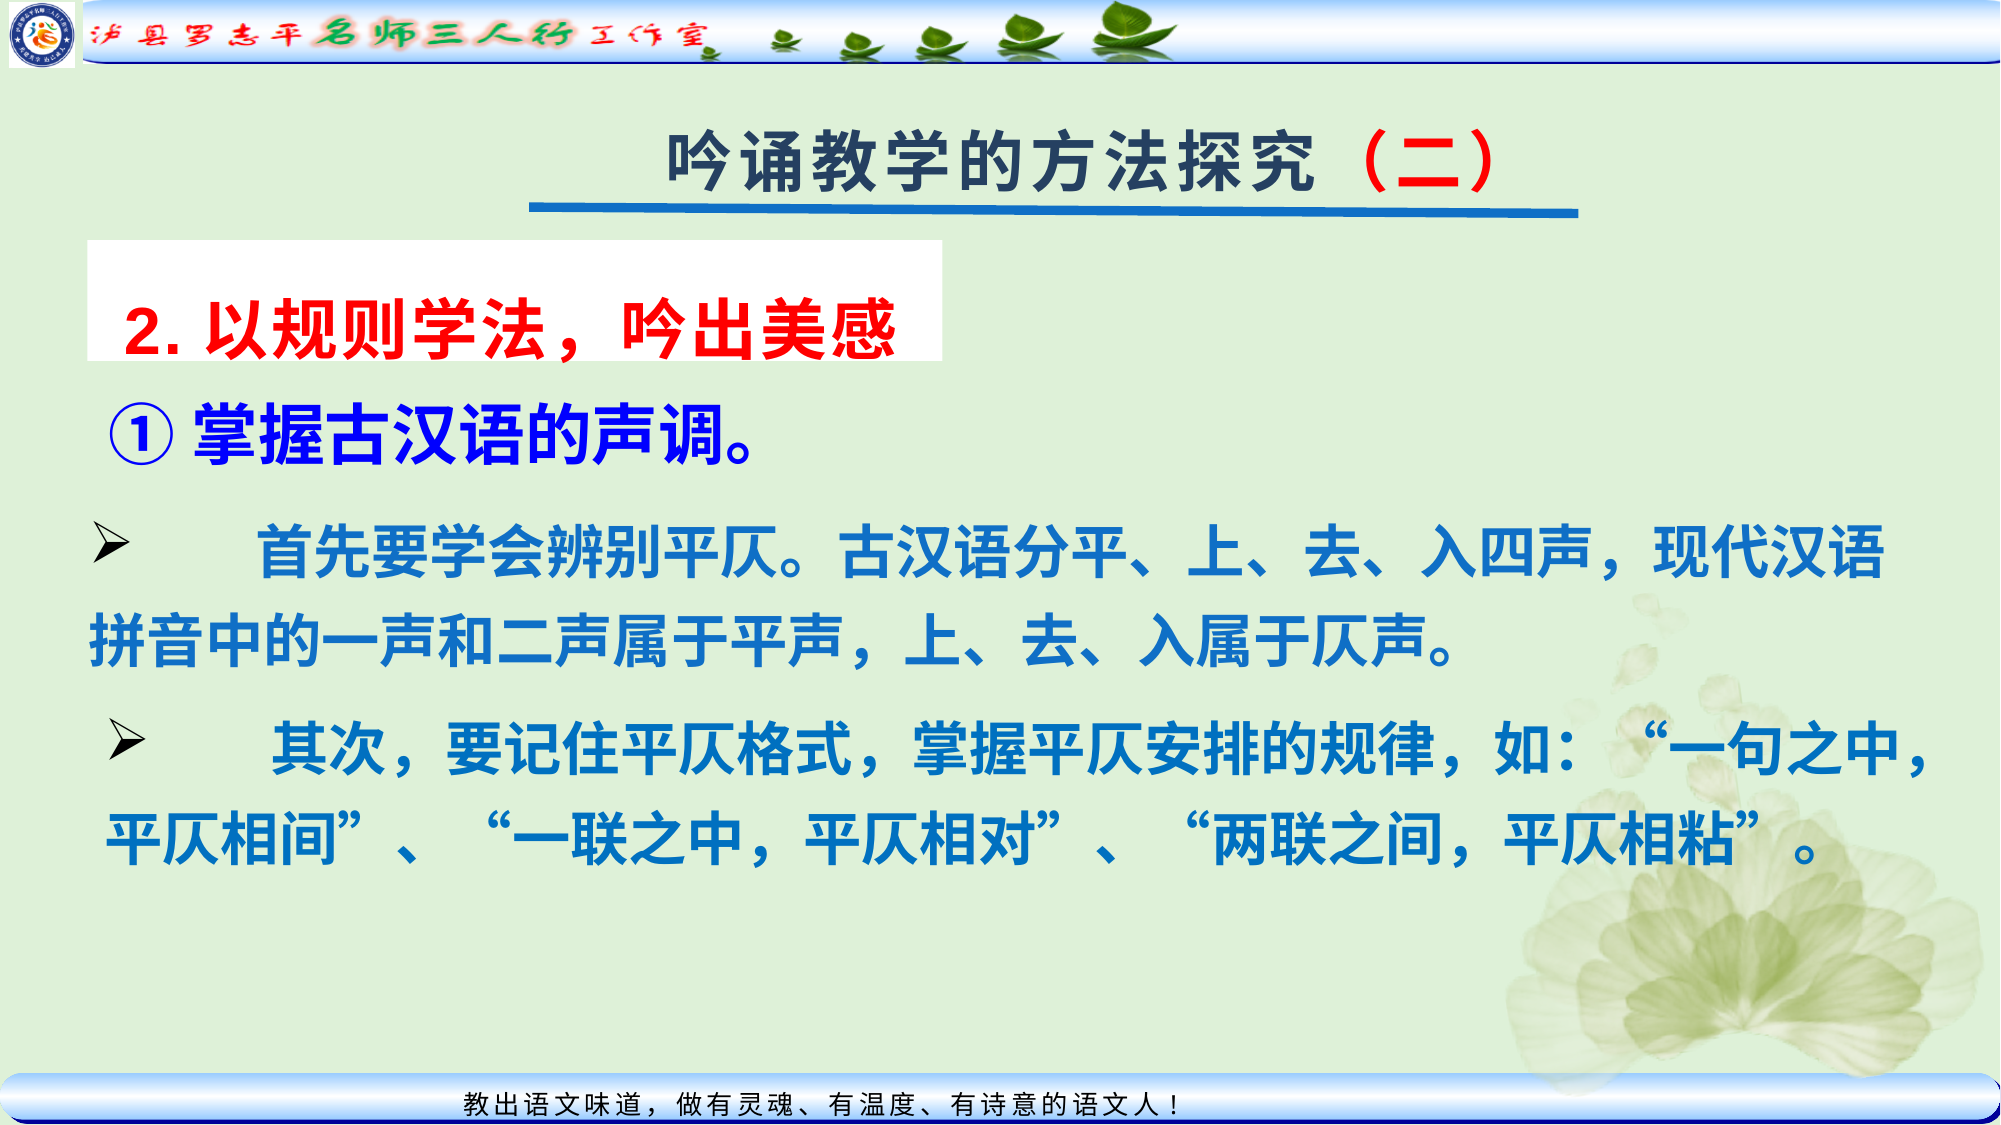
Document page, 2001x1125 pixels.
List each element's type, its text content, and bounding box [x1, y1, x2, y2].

text_box 2.以规则学法，吟出美感 [87, 240, 943, 361]
text_box ①掌握古汉语的声调。 [93, 385, 838, 480]
picture [83, 0, 2001, 64]
picture [9, 2, 75, 68]
text_box 其次，要记住平仄格式，掌握平仄安排的规律，如：“一句之中，平仄相间”、“一联之中，平仄相对”、“两联之间，平仄相粘”。 [89, 685, 1467, 879]
text_box 首先要学会辨别平仄。古汉语分平、上、去、入四声，现代汉语拼音中的一声和二声属于平声，上、去、入属于仄声。 [73, 487, 1903, 682]
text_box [528, 207, 1579, 214]
text_box 吟诵教学的方法探究（二） [650, 84, 1837, 235]
picture [1467, 598, 1980, 1079]
